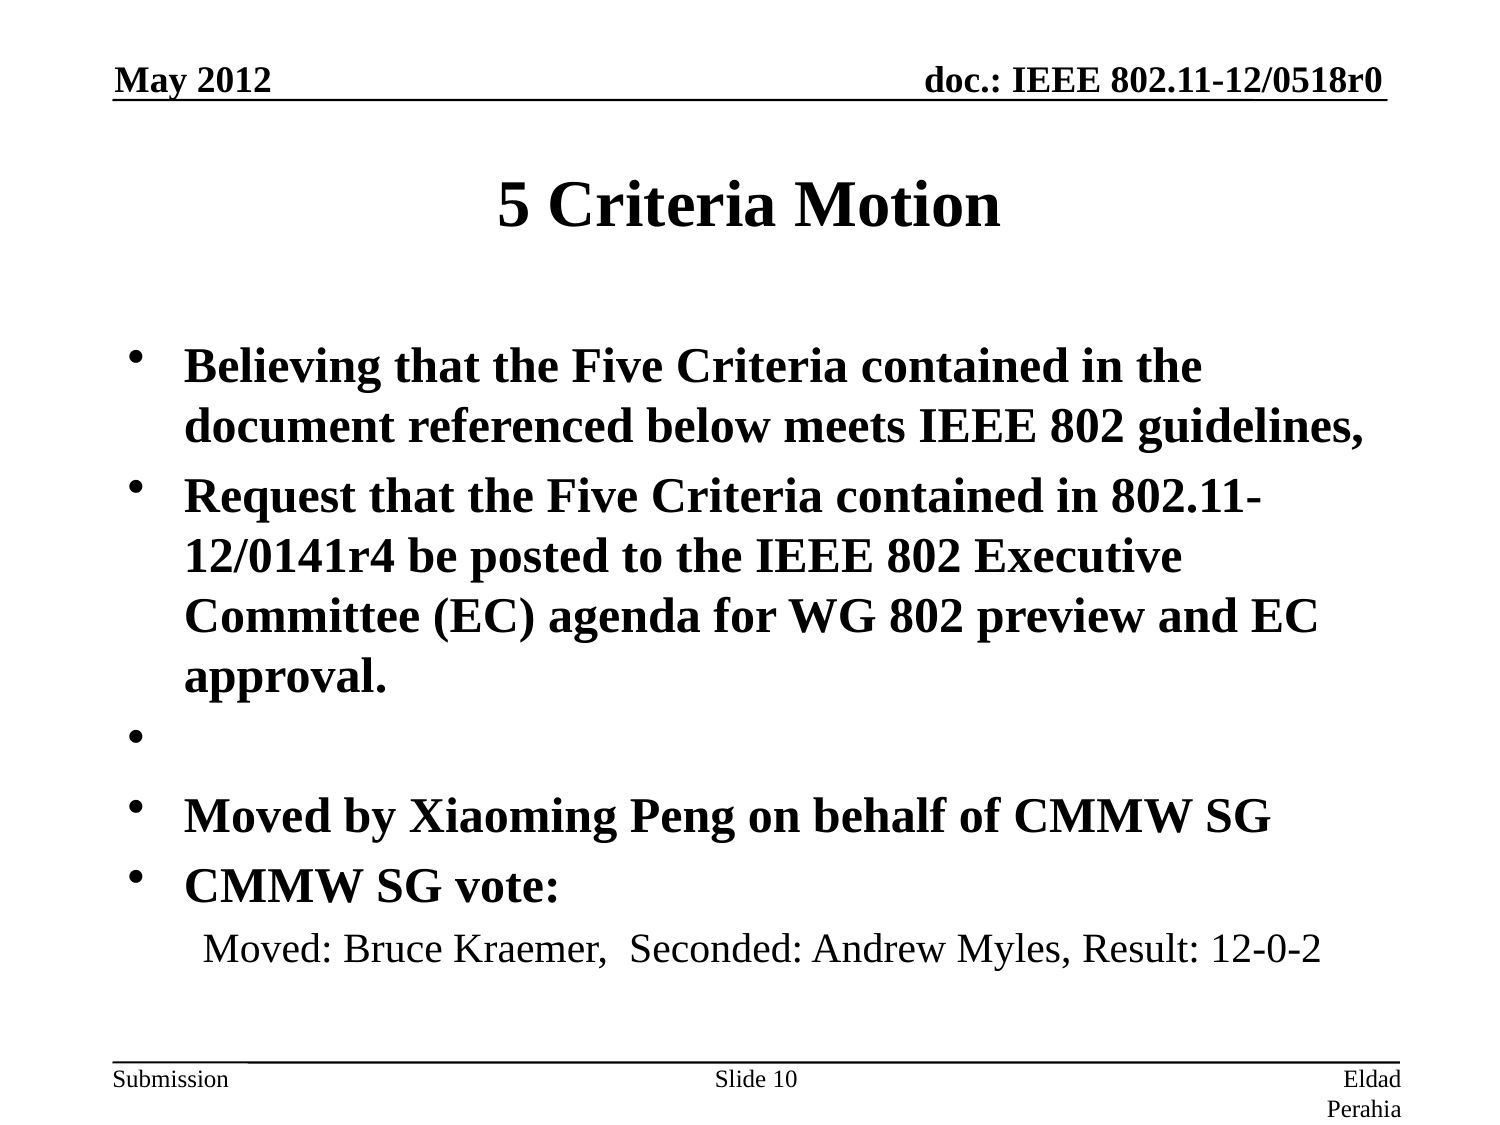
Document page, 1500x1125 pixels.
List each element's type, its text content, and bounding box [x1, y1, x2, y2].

footer Eldad Perahia, Xiaoming Peng [1324, 1061, 1402, 1093]
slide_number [114, 54, 374, 101]
slide_number Slide 10 [712, 1061, 800, 1093]
list Believing that the Five Criteria contained in the document referenced below meets IEEE 802 guidelines, Request that the Five Criteria contained in 802.11-12/0141r4 be posted to the IEEE 802 Executive Committee (EC) agenda for WG 802 preview and EC approval. Moved by Xiaoming Peng on behalf of CMMW SG CMMW SG vote: Moved: Bruce Kraemer, Seconded: Andrew Myles, Result: 12-0-2 [112, 324, 1388, 1000]
title 5 Criteria Motion [112, 112, 1388, 288]
